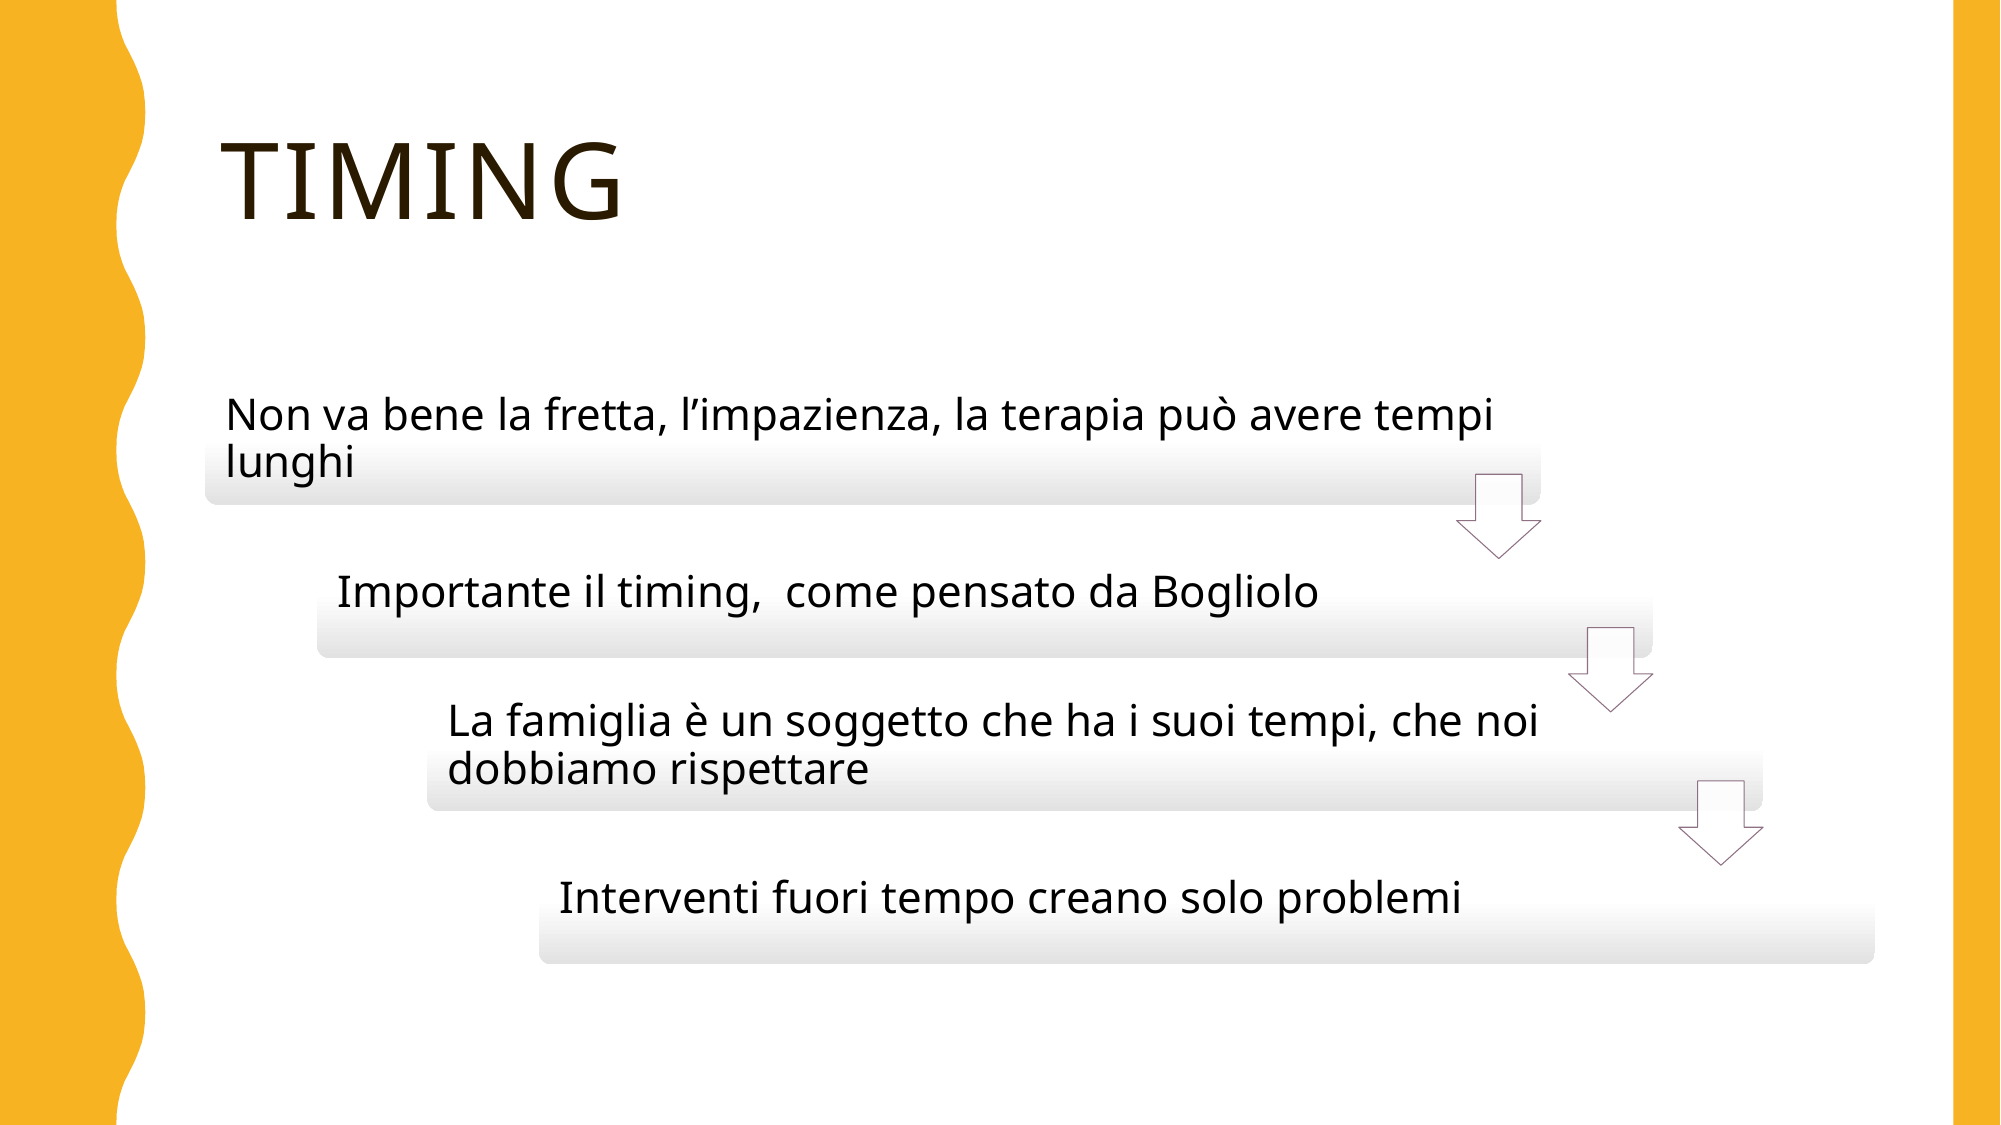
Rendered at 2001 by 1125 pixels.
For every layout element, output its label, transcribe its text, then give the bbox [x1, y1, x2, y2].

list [205, 374, 1875, 965]
text_box [117, 0, 1952, 1125]
text_box [1952, 0, 2000, 1125]
title Timing [205, 62, 1875, 308]
text_box [0, 0, 146, 1125]
